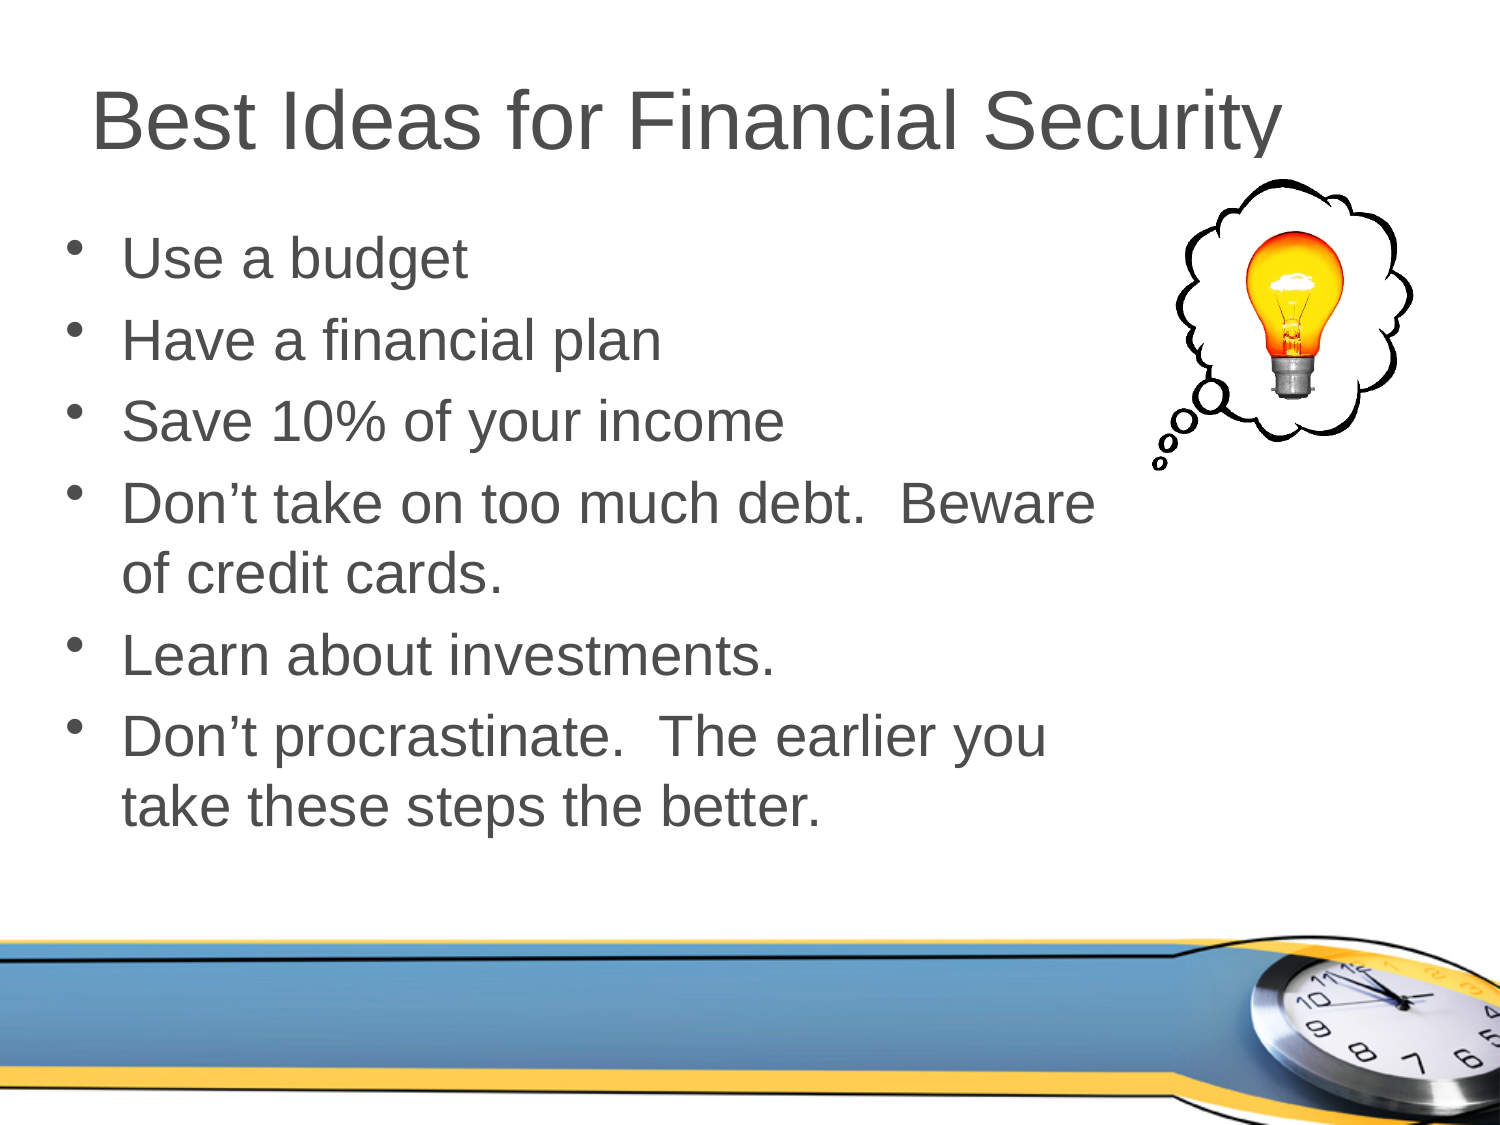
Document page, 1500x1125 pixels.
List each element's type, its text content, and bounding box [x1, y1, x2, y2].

picture [0, 0, 1500, 1125]
list Use a budget Have a financial plan Save 10% of your income Don’t take on too much debt. Beware of credit cards. Learn about investments. Don’t procrastinate. The earlier you take these steps the better. [50, 212, 1125, 888]
title Best Ideas for Financial Security [75, 75, 1350, 159]
